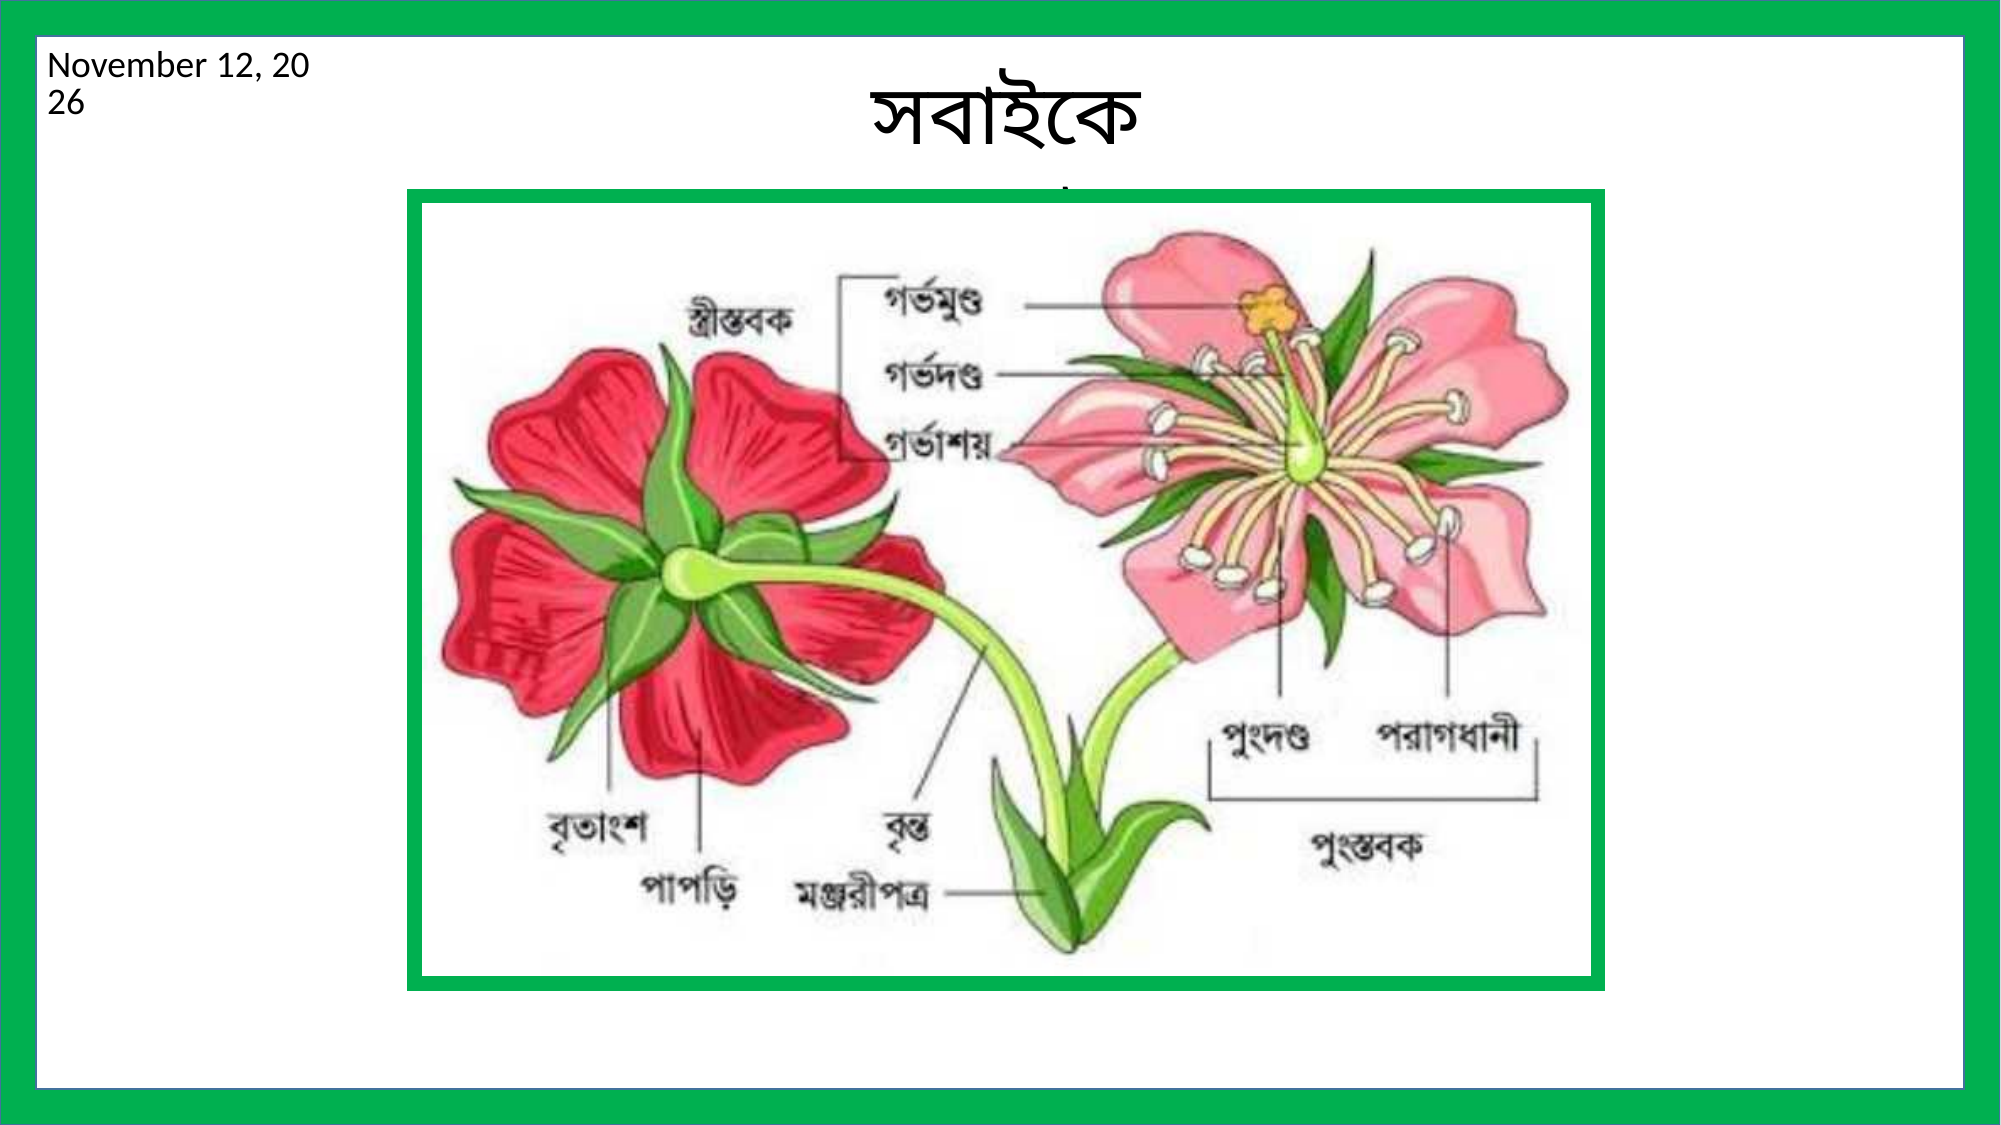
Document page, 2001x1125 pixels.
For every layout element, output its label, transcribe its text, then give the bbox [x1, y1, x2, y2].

text_box সবাইকে ধন্যবাদ [752, 53, 1260, 189]
picture [421, 203, 1591, 977]
